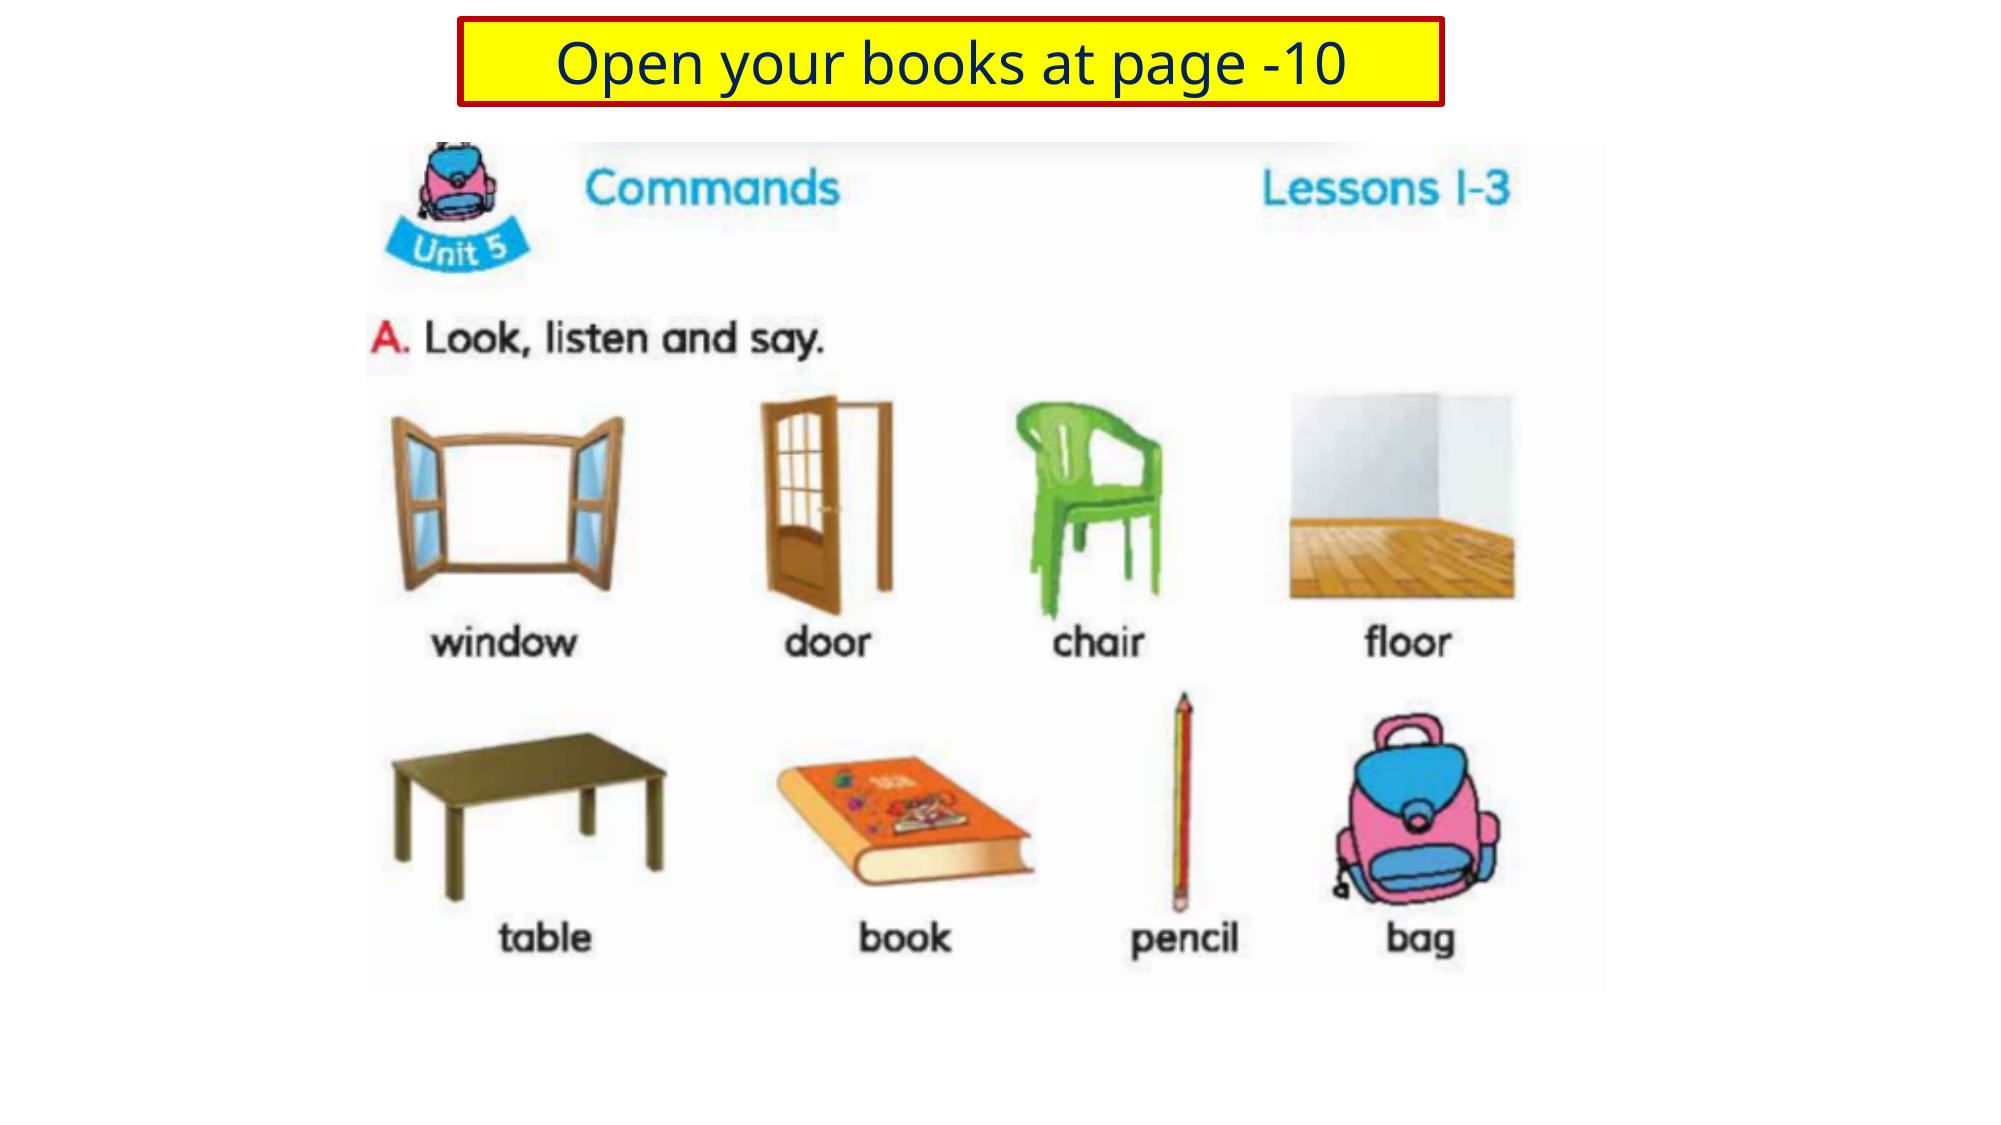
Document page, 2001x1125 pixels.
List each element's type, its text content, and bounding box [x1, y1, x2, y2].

text_box Open your books at page -10 [460, 19, 1443, 104]
picture [366, 142, 1620, 992]
